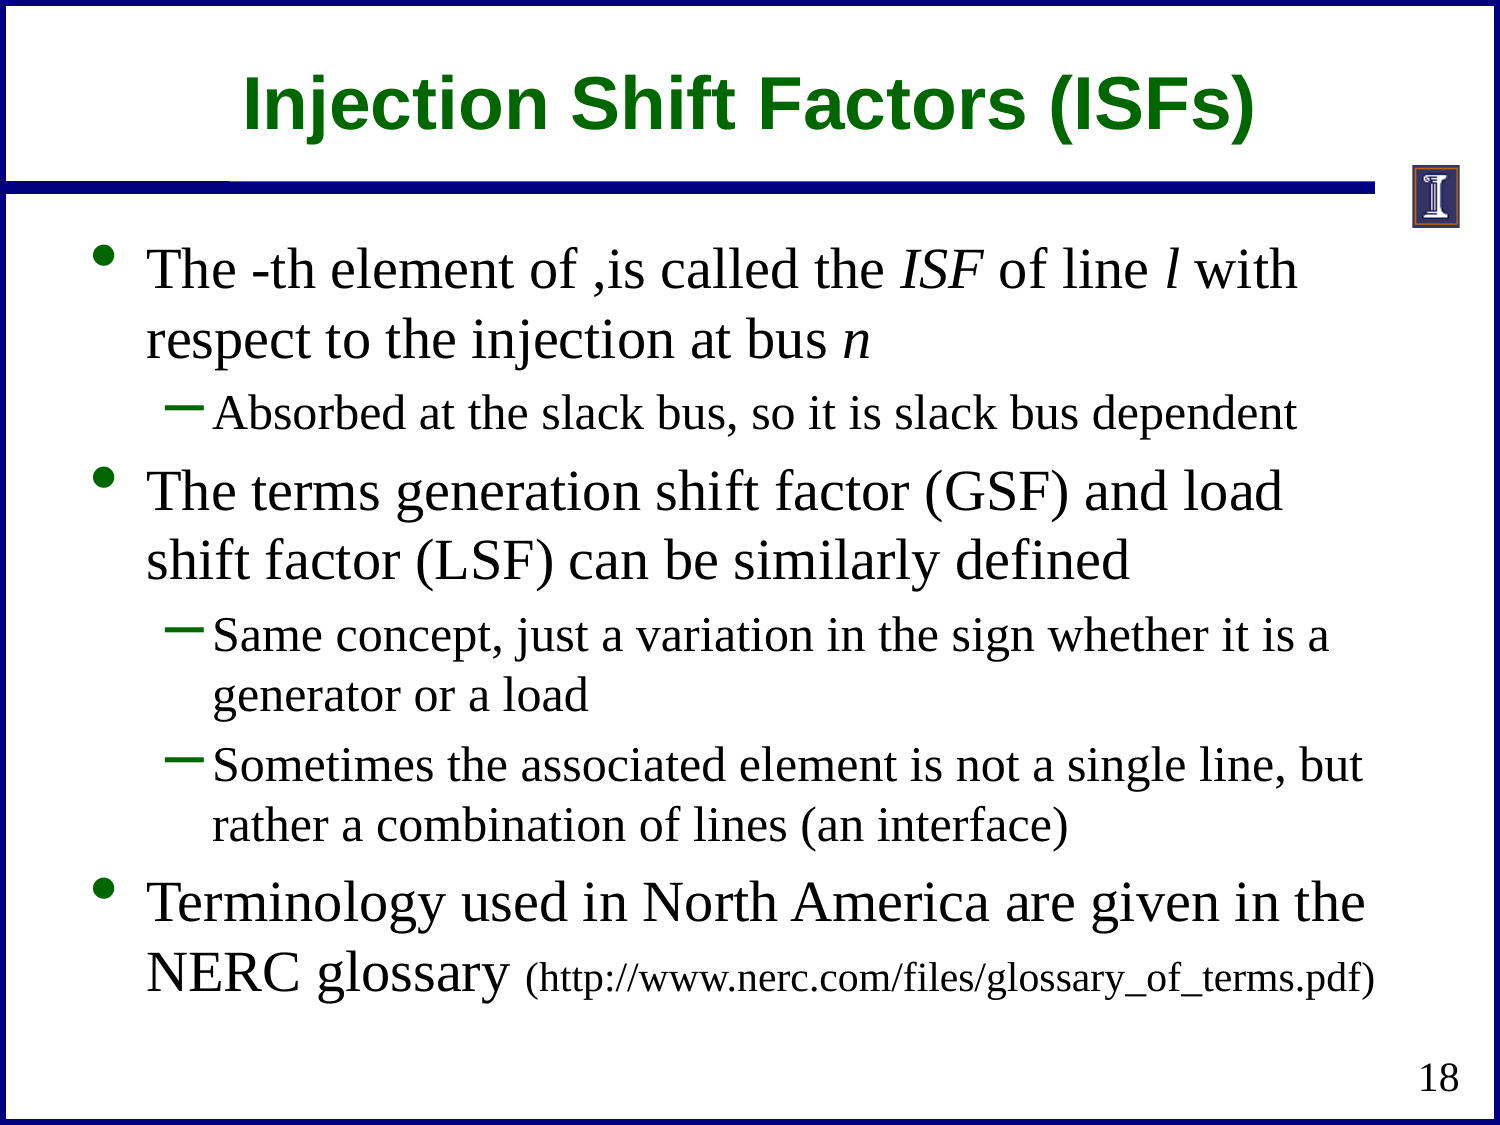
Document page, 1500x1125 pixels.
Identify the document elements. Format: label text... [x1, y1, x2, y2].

slide_number 18 [1162, 1037, 1476, 1113]
title Injection Shift Factors (ISFs) [112, 37, 1388, 163]
picture [1412, 165, 1460, 228]
